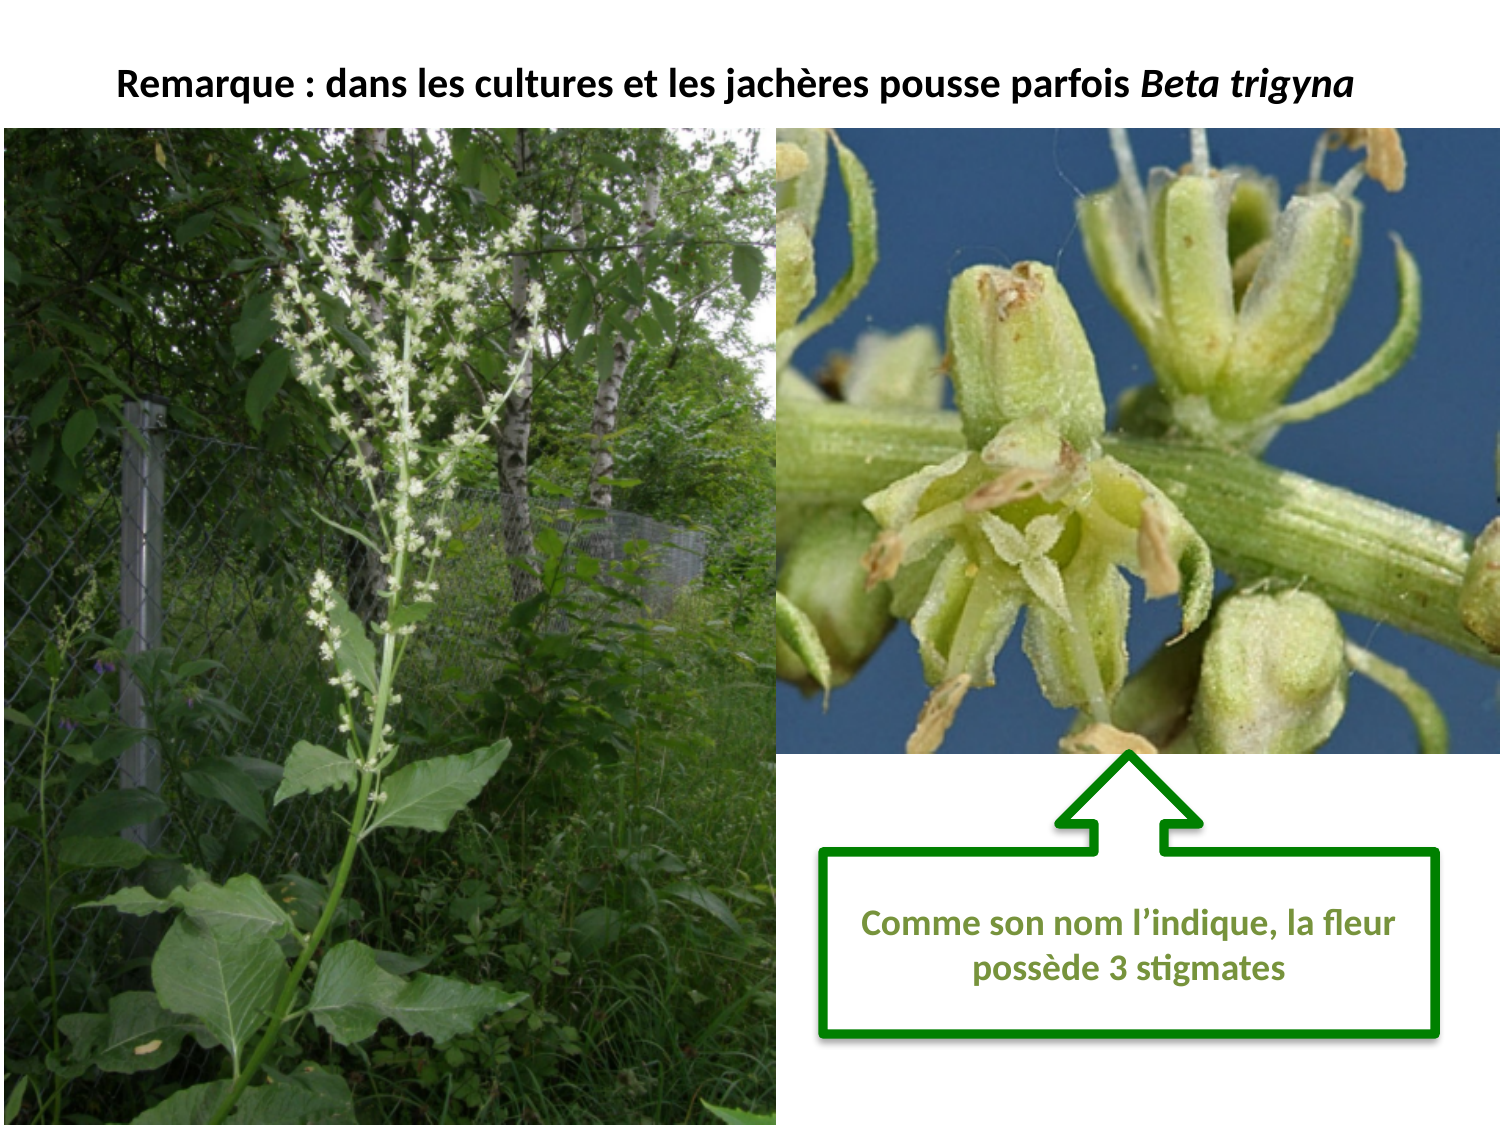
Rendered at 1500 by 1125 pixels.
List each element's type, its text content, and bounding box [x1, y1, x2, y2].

title Remarque : dans les cultures et les jachères pousse parfois Beta trigyna [75, 0, 1397, 127]
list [0, 128, 777, 1125]
picture [777, 128, 1500, 754]
text_box Comme son nom l’indique, la fleur possède 3 stigmates [822, 762, 1436, 1035]
